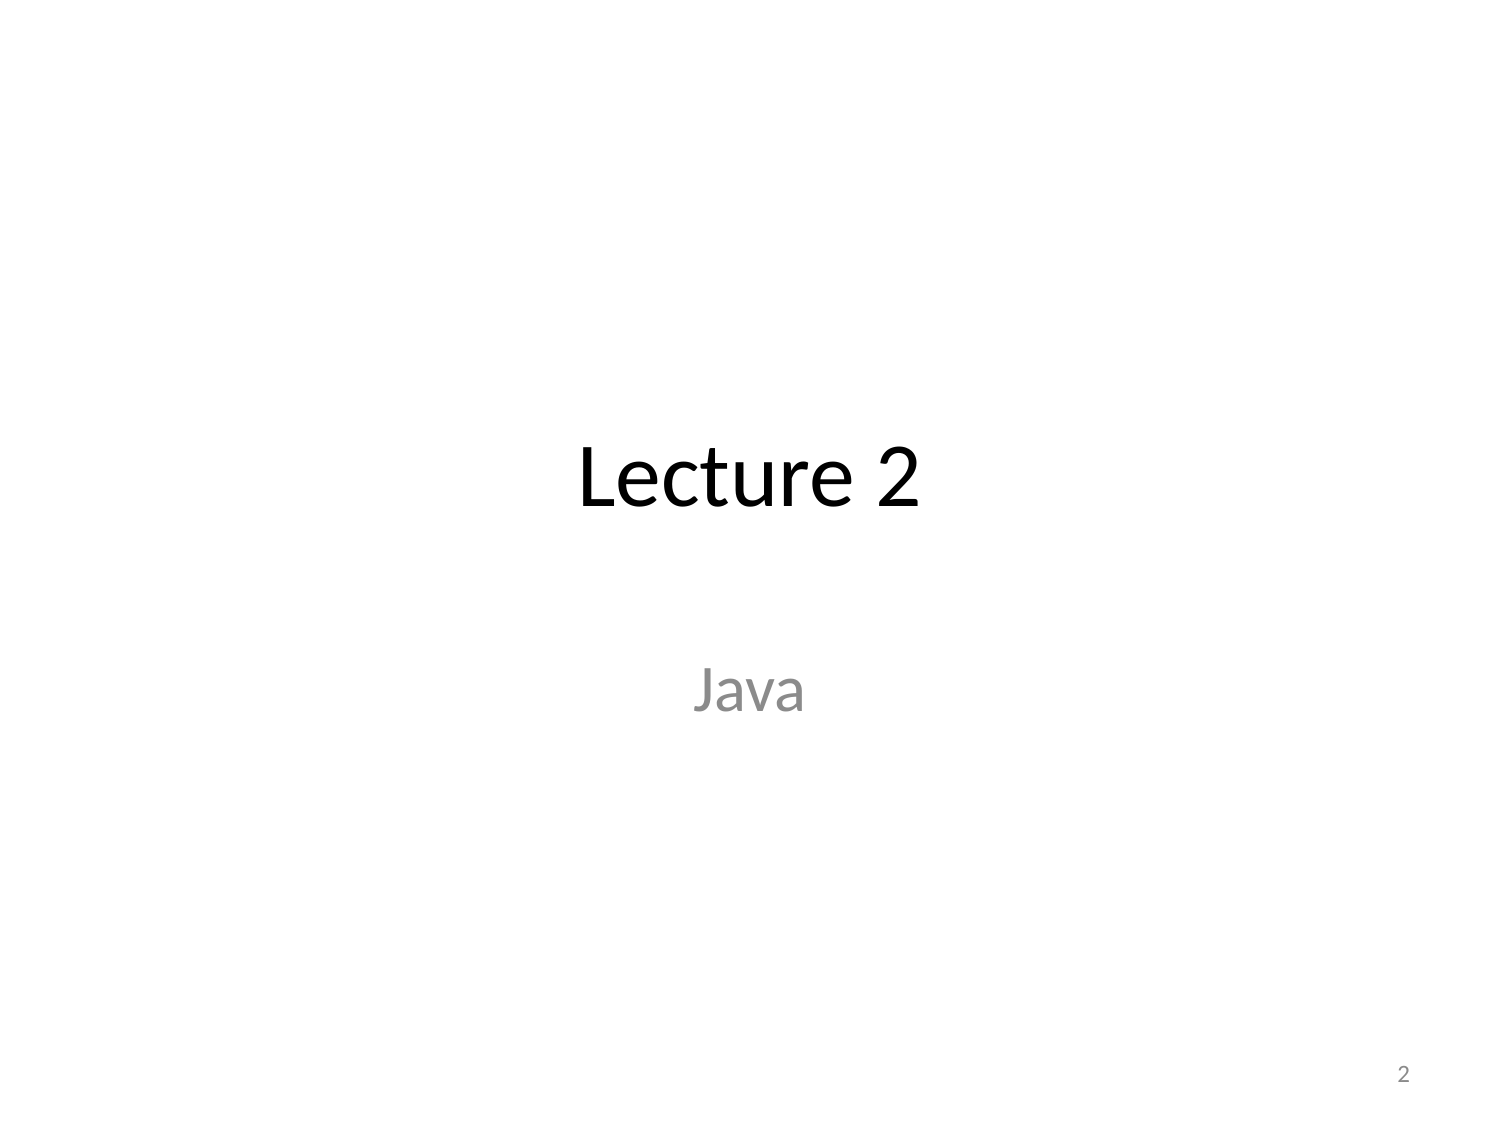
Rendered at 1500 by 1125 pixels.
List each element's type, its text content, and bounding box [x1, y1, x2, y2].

subtitle Java [225, 637, 1275, 925]
title Lecture 2 [112, 349, 1388, 591]
slide_number 2 [1074, 1042, 1425, 1103]
